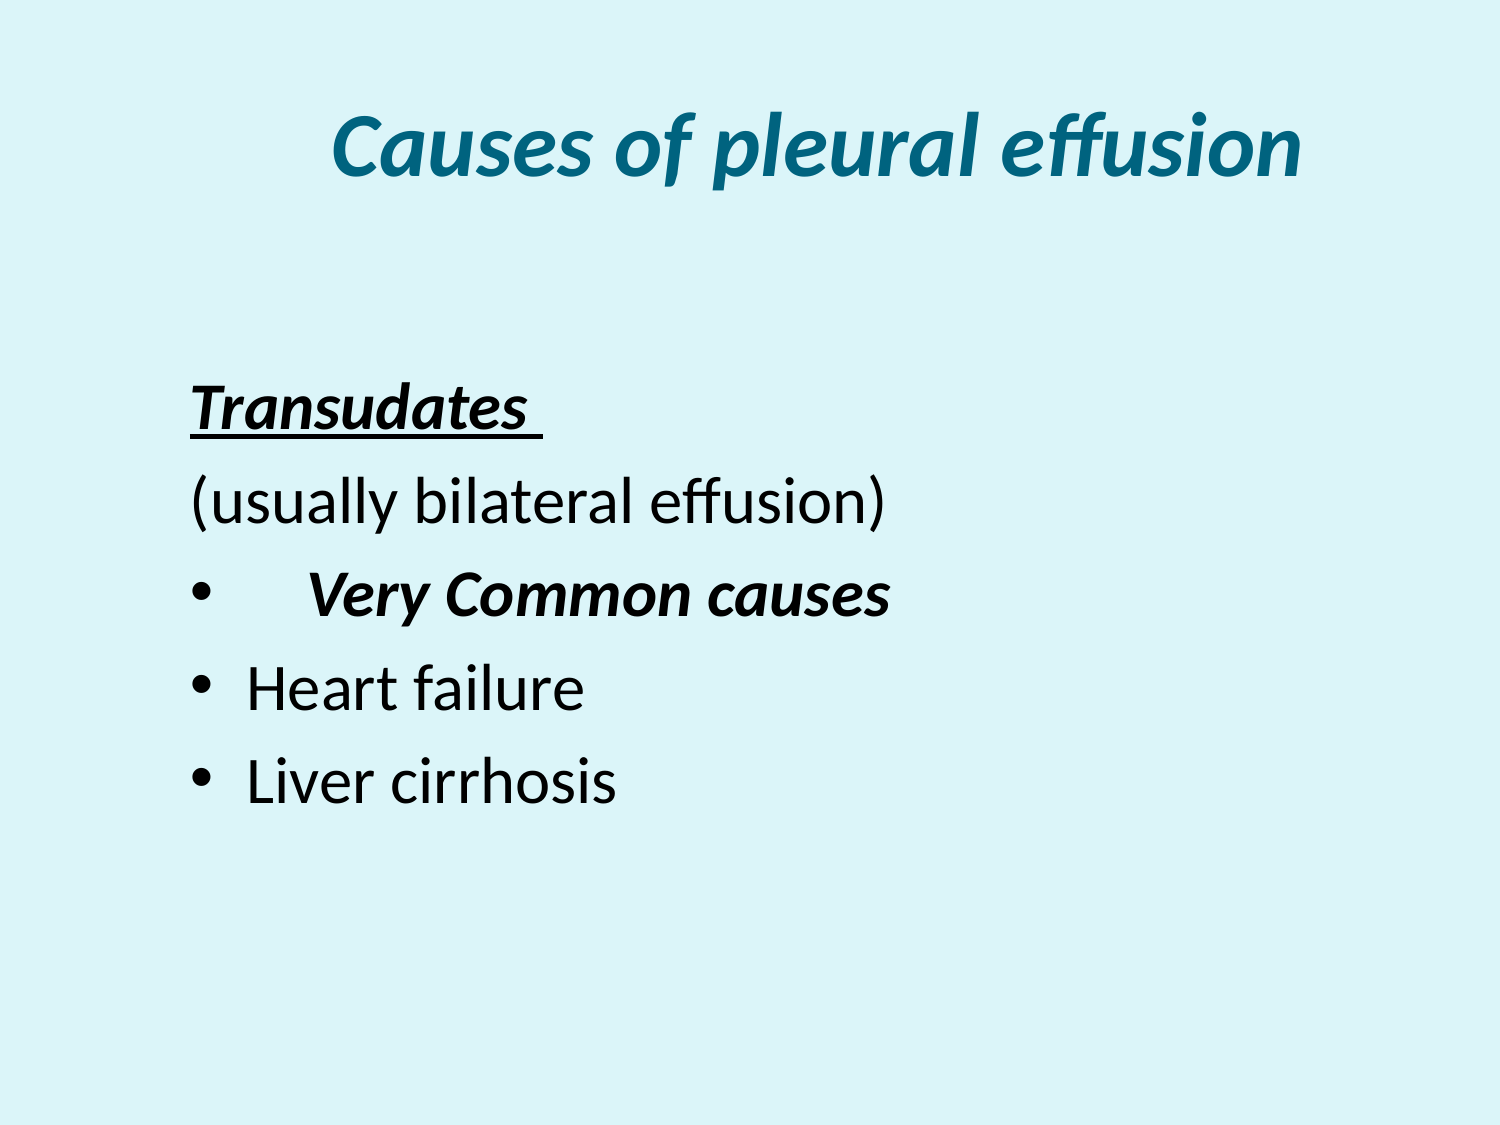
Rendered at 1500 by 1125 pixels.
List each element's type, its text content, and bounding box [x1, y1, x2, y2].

title Causes of pleural effusion [225, 45, 1413, 234]
list Transudates (usually bilateral effusion) Very Common causes Heart failure Liver cirrhosis [174, 262, 1363, 1006]
